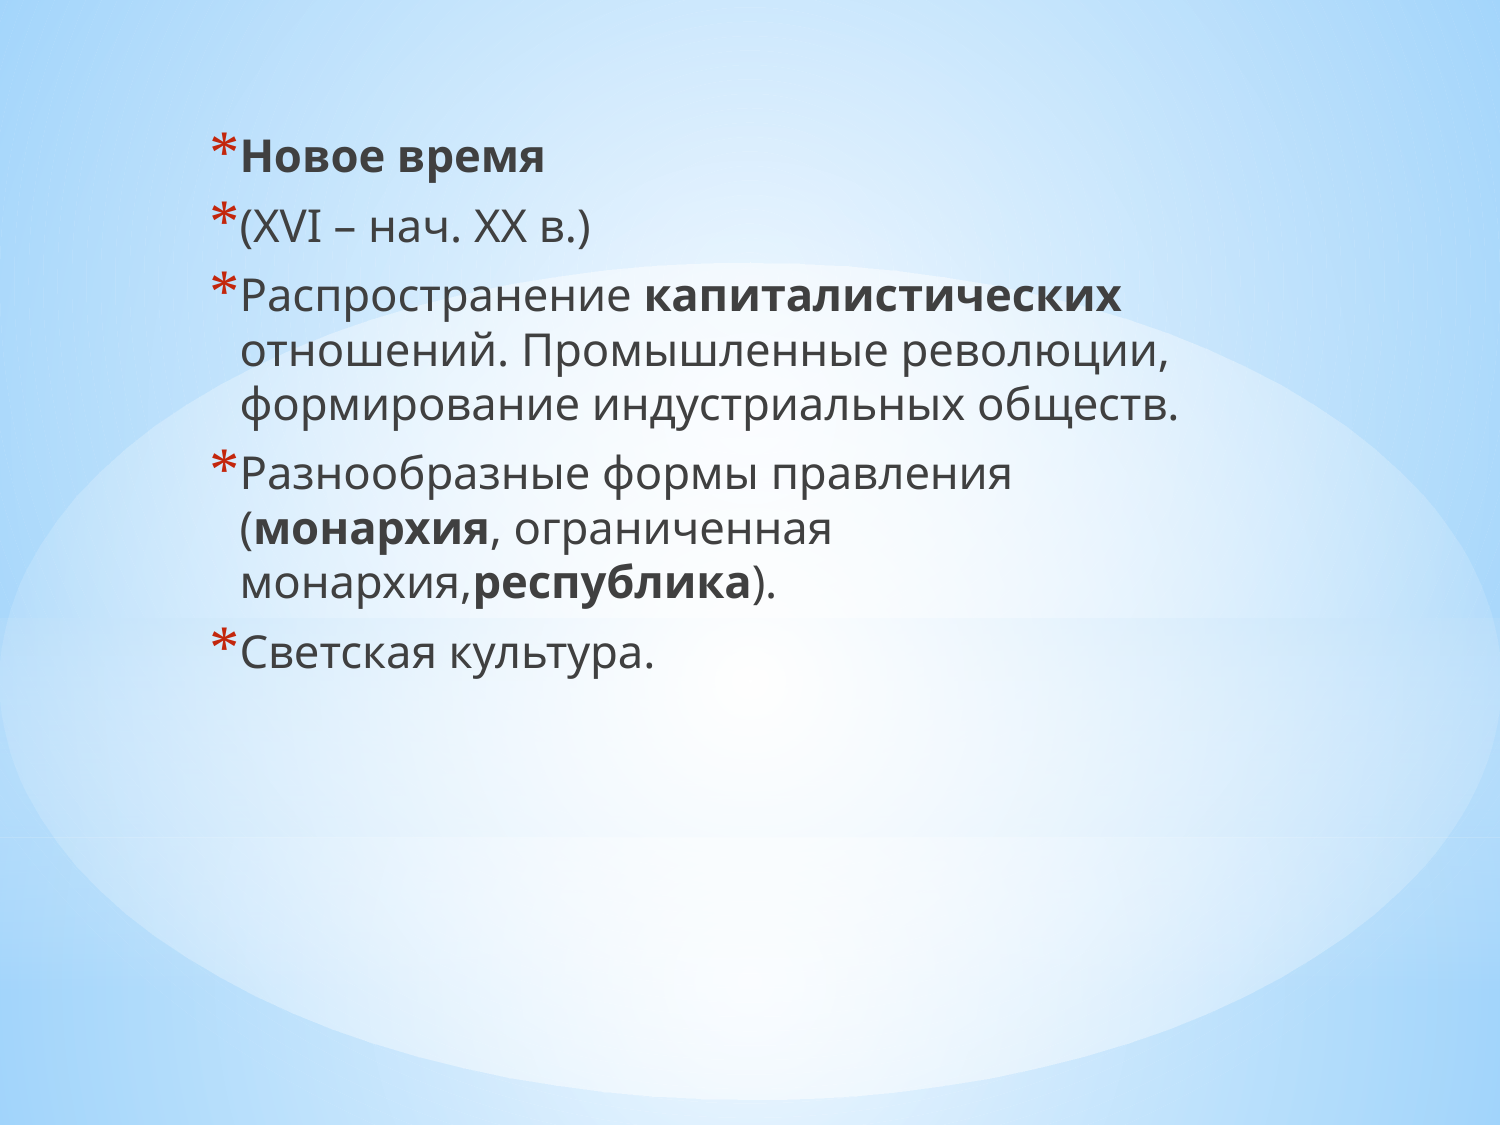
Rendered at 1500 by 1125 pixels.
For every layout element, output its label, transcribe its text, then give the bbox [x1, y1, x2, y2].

list Новое время (XVI – нач. XX в.) Распространение капиталистических отношений. Промышленные революции, формирование индустриальных обществ. Разнообразные формы правления (монархия, ограниченная монархия,республика). Светская культура. [187, 120, 1238, 690]
